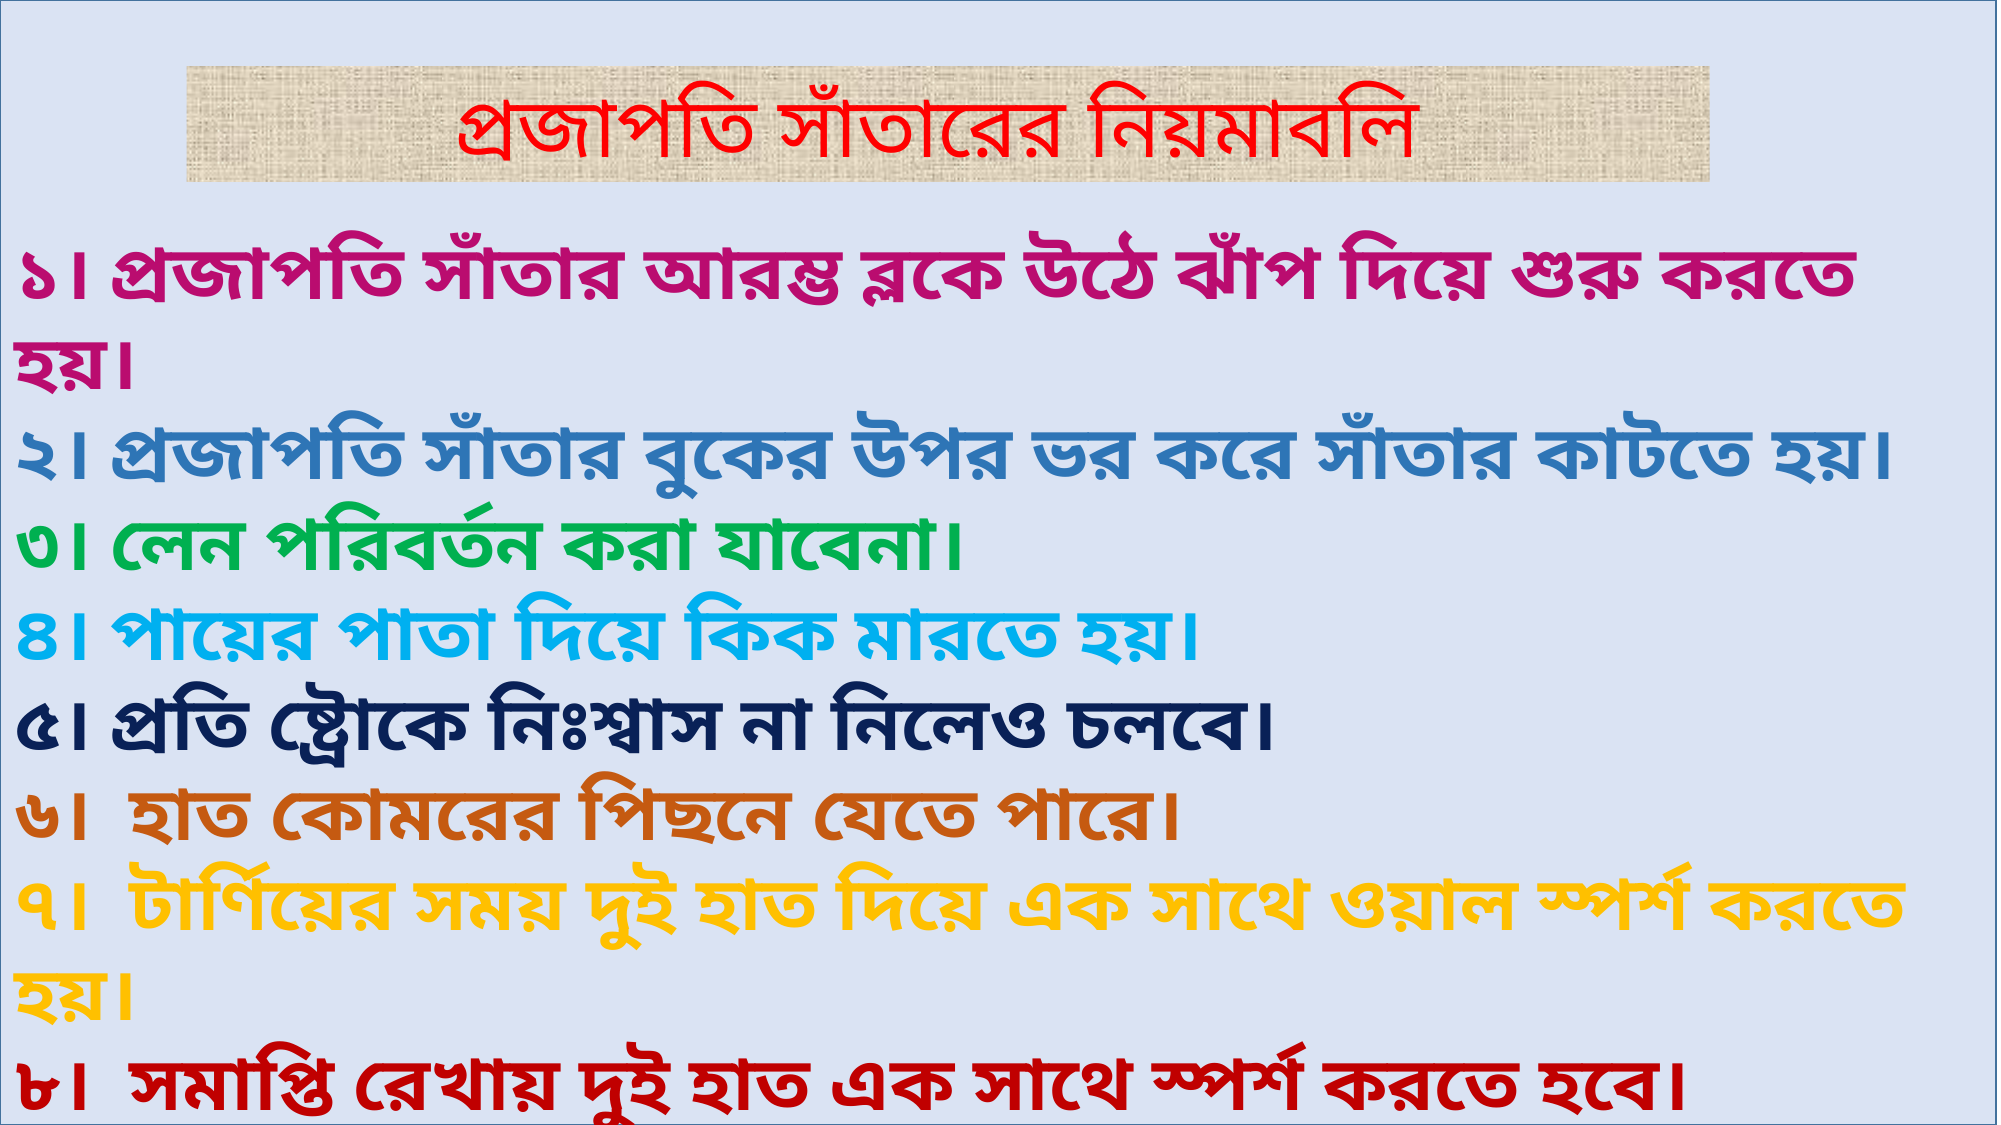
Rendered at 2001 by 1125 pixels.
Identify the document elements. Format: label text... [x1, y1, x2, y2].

text_box প্রজাপতি সাঁতারের নিয়মাবলি [186, 66, 1710, 182]
text_box ১। প্রজাপতি সাঁতার আরম্ভ ব্লকে উঠে ঝাঁপ দিয়ে শুরু করতে হয়। ২। প্রজাপতি সাঁতার বুকের উপর ভর করে সাঁতার কাটতে হয়। ৩। লেন পরিবর্তন করা যাবেনা। ৪। পায়ের পাতা দিয়ে কিক মারতে হয়। ৫। প্রতি ষ্ট্রোকে নিঃশ্বাস না নিলেও চলবে। ৬। হাত কোমরের পিছনে যেতে পারে। ৭। টার্ণিয়ের সময় দুই হাত দিয়ে এক সাথে ওয়াল স্পর্শ করতে হয়। ৮। সমাপ্তি রেখায় দুই হাত এক সাথে স্পর্শ করতে হবে। [0, 0, 1997, 1125]
